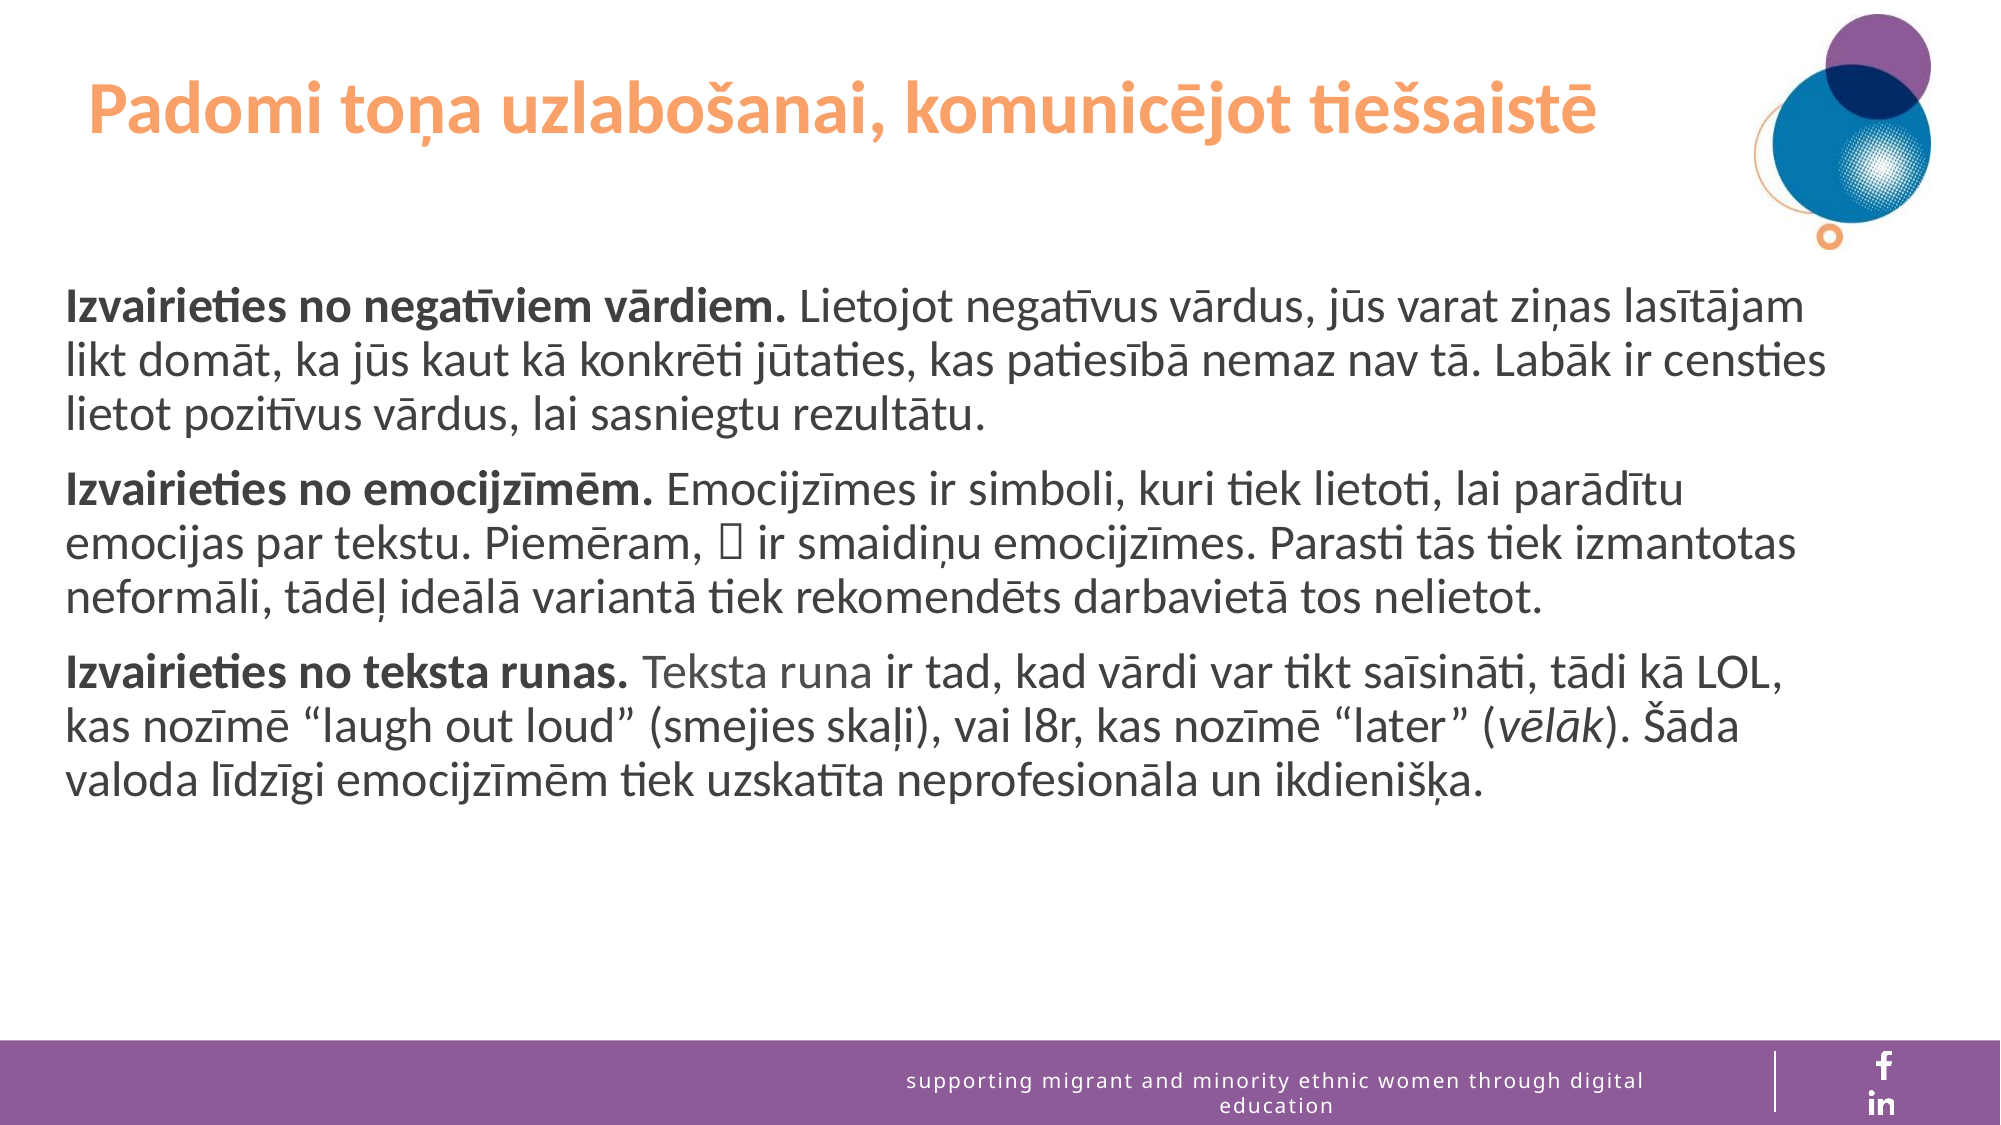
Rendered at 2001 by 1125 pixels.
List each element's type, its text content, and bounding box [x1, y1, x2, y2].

list Padomi toņa uzlabošanai, komunicējot tiešsaistē [73, 61, 1894, 162]
picture [1754, 14, 1931, 136]
list Izvairieties no negatīviem vārdiem. Lietojot negatīvus vārdus, jūs varat ziņas lasītājam likt domāt, ka jūs kaut kā konkrēti jūtaties, kas patiesībā nemaz nav tā. Labāk ir censties lietot pozitīvus vārdus, lai sasniegtu rezultātu. Izvairieties no emocijzīmēm. Emocijzīmes ir simboli, kuri tiek lietoti, lai parādītu emocijas par tekstu. Piemēram,  ir smaidiņu emocijzīmes. Parasti tās tiek izmantotas neformāli, tādēļ ideālā variantā tiek rekomendēts darbavietā tos nelietot. Izvairieties no teksta runas. Teksta runa ir tad, kad vārdi var tikt saīsināti, tādi kā LOL, kas nozīmē “laugh out loud” (smejies skaļi), vai l8r, kas nozīmē “later” (vēlāk). Šāda valoda līdzīgi emocijzīmēm tiek uzskatīta neprofesionāla un ikdienišķa. [50, 272, 1872, 935]
picture [1754, 126, 1931, 250]
